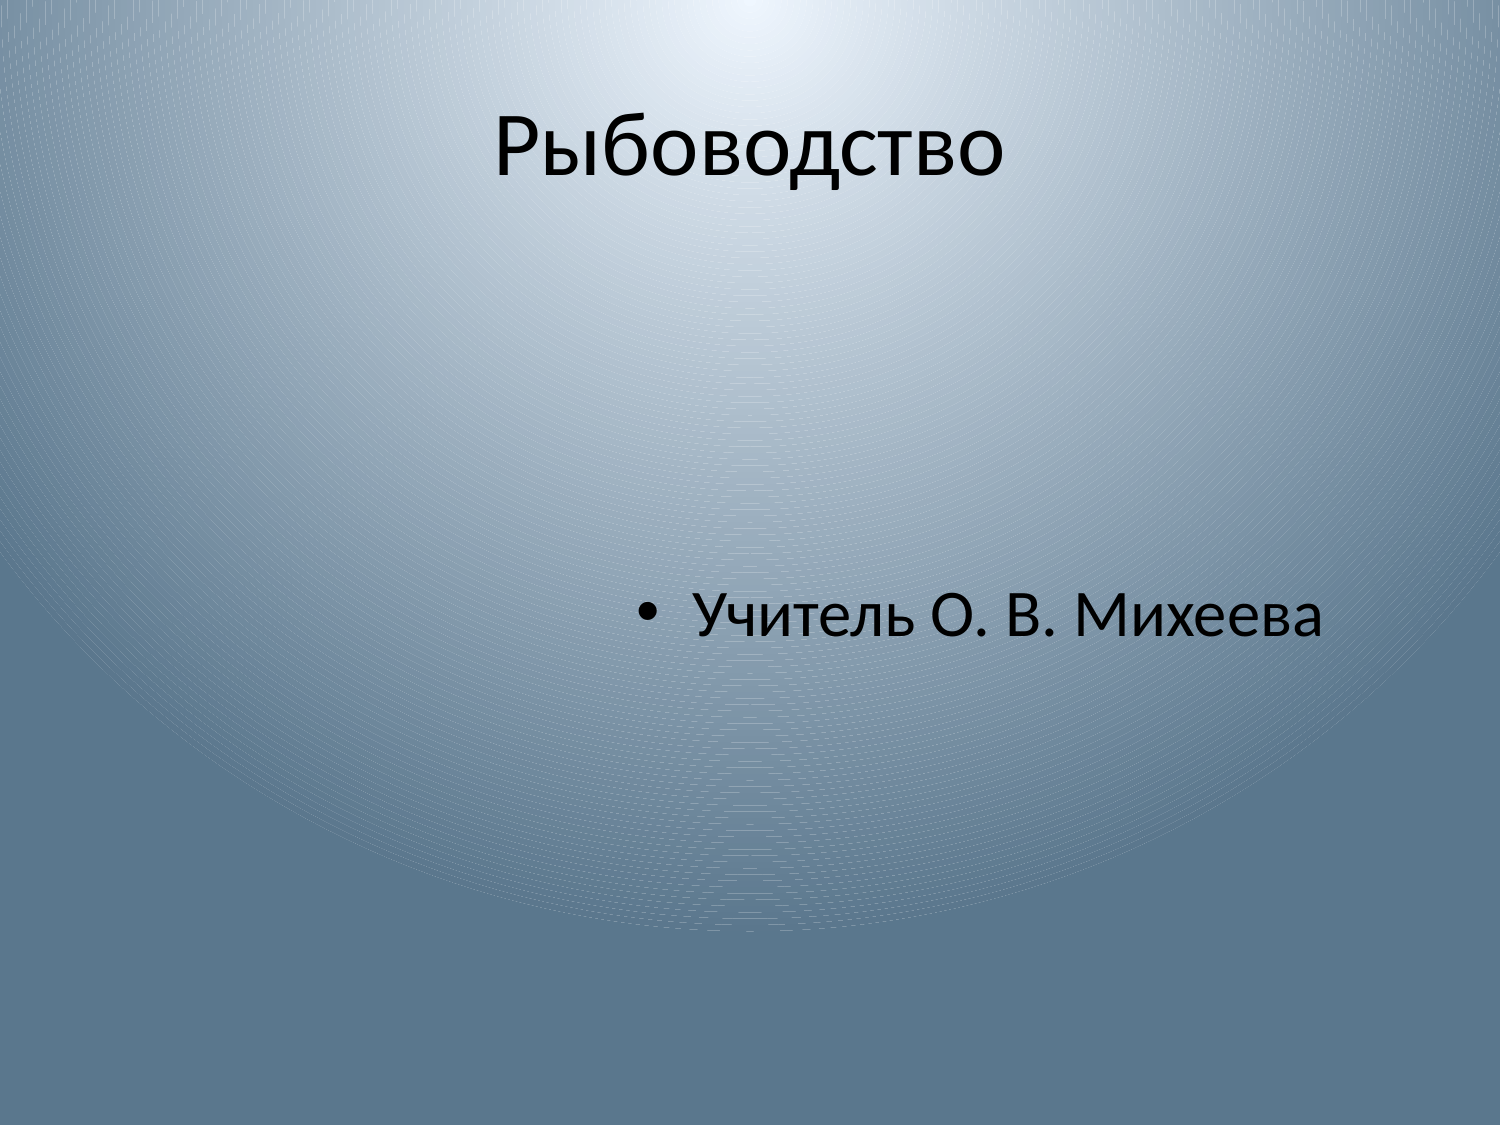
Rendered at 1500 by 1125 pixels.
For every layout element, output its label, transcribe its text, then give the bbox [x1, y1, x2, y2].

title Рыбоводство [75, 45, 1425, 233]
list Учитель О. В. Михеева [621, 562, 1425, 1005]
